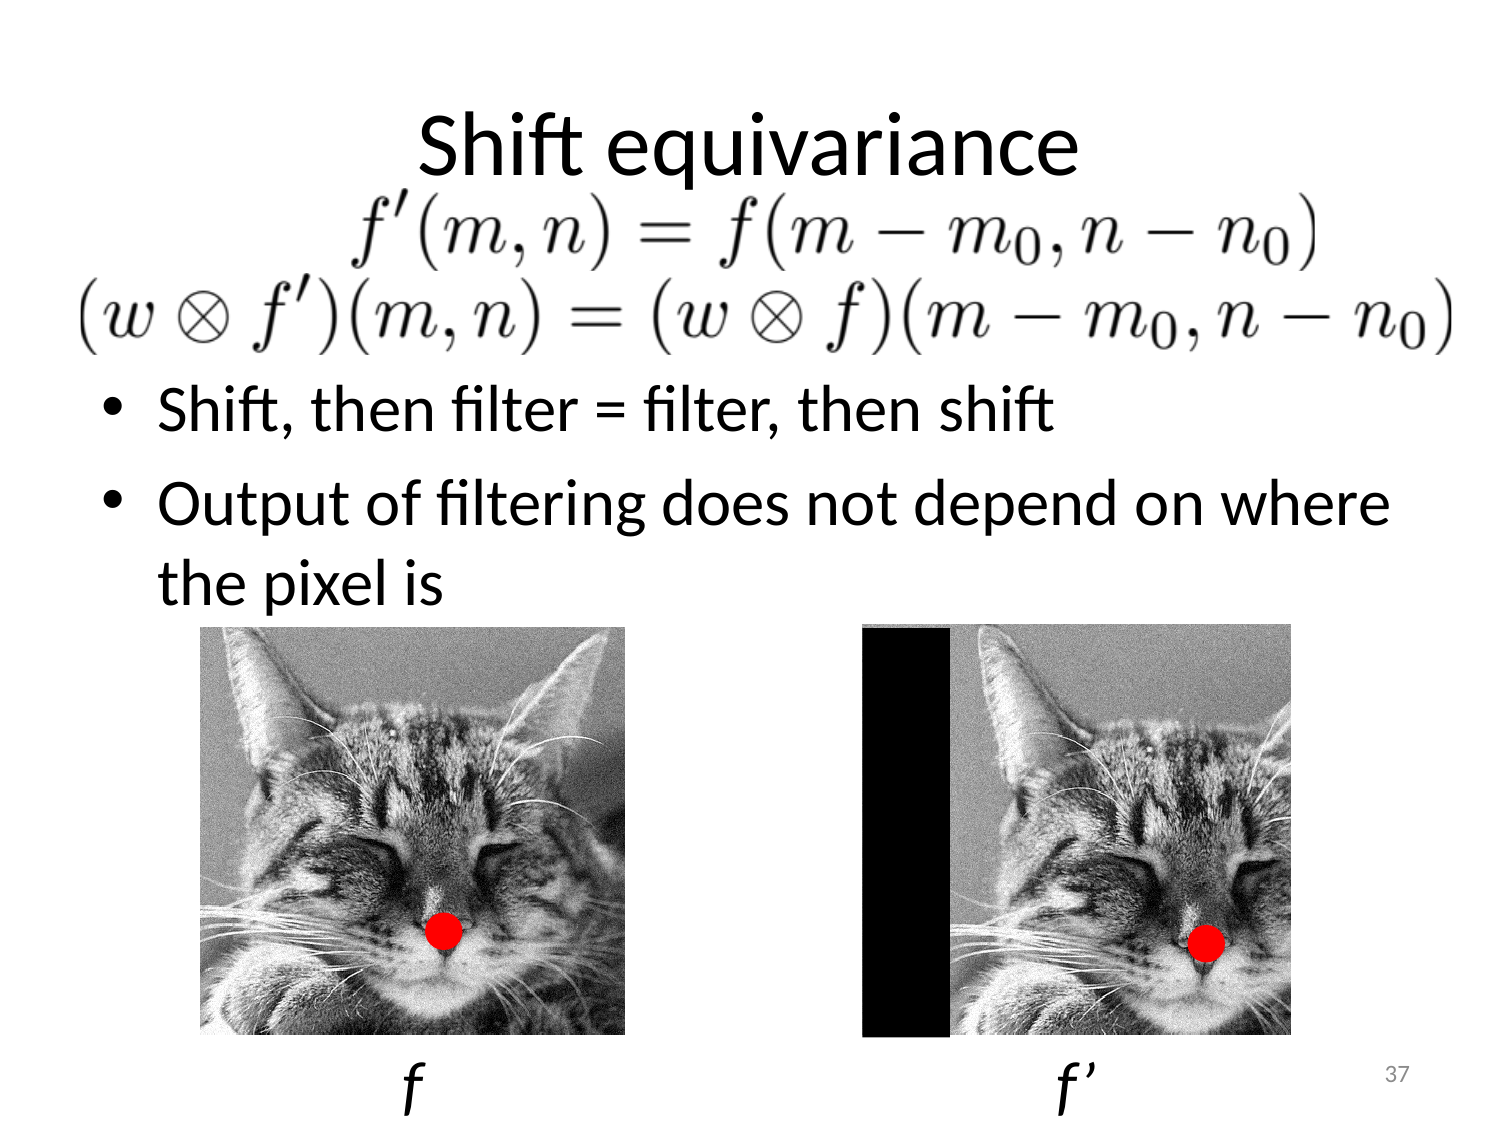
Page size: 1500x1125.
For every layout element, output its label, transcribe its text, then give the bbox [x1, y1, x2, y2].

picture [80, 272, 1452, 355]
picture [862, 624, 1291, 1035]
text_box f’ [863, 1042, 1289, 1125]
text_box f [200, 1040, 625, 1125]
list Shift, then filter = filter, then shift Output of filtering does not depend on where the pixel is [86, 363, 1437, 700]
picture [199, 627, 626, 1035]
slide_number 37 [1074, 1042, 1425, 1103]
picture [349, 188, 1315, 271]
title Shift equivariance [75, 45, 1425, 233]
